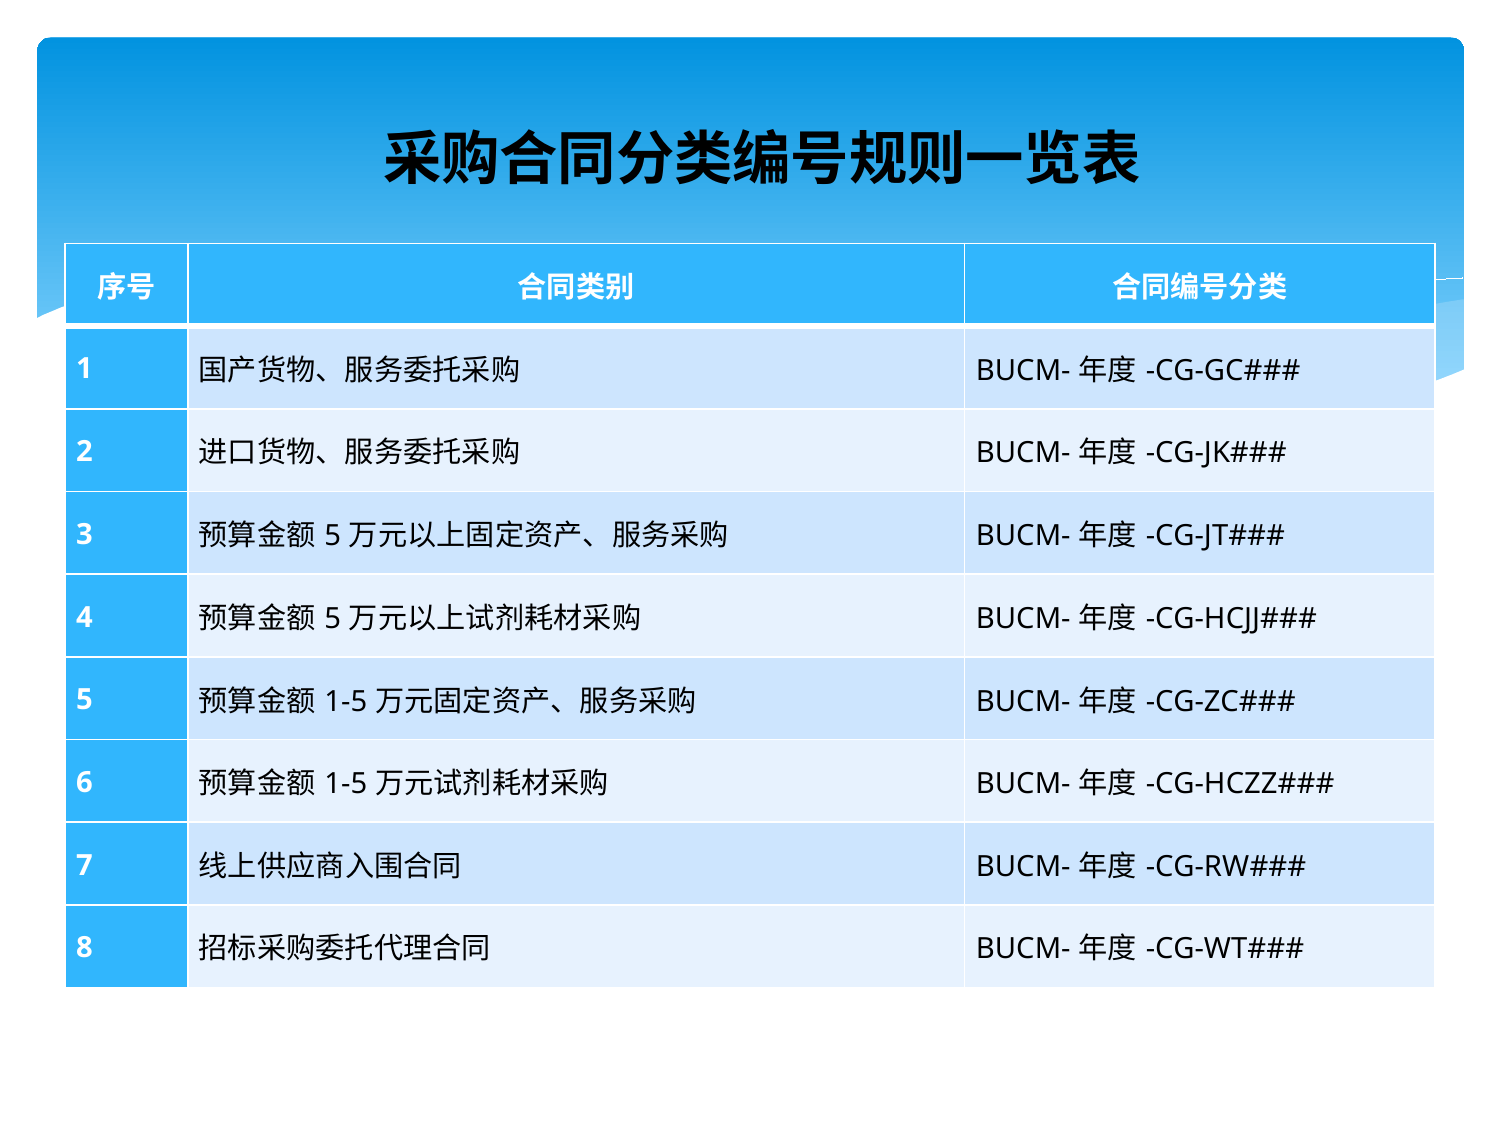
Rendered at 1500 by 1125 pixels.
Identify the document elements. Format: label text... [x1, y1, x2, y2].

table_header 合同类别 [189, 244, 964, 323]
table_cell 7 [66, 823, 187, 904]
table_cell BUCM-年度-CG-HCJJ### [965, 575, 1434, 656]
table_header 合同编号分类 [965, 244, 1434, 323]
table_cell 招标采购委托代理合同 [189, 906, 964, 987]
table_cell 预算金额1-5万元固定资产、服务采购 [189, 658, 964, 739]
table_cell BUCM-年度-CG-JK### [965, 410, 1434, 491]
table_cell BUCM-年度-CG-ZC### [965, 658, 1434, 739]
table_cell 预算金额5万元以上试剂耗材采购 [189, 575, 964, 656]
table_cell 6 [66, 740, 187, 821]
table_cell BUCM-年度-CG-GC### [965, 329, 1434, 408]
table_cell BUCM-年度-CG-HCZZ### [965, 740, 1434, 821]
table_cell 进口货物、服务委托采购 [189, 410, 964, 491]
table_cell 4 [66, 575, 187, 656]
text_box 采购合同分类编号规则一览表 [301, 113, 1223, 199]
table_cell 3 [66, 492, 187, 573]
table_cell 8 [66, 906, 187, 987]
table_cell 5 [66, 658, 187, 739]
table_cell BUCM-年度-CG-RW### [965, 823, 1434, 904]
table_cell BUCM-年度-CG-JT### [965, 492, 1434, 573]
table_cell 线上供应商入围合同 [189, 823, 964, 904]
table_header 序号 [66, 244, 187, 323]
table_cell 预算金额5万元以上固定资产、服务采购 [189, 492, 964, 573]
table_cell 预算金额1-5万元试剂耗材采购 [189, 740, 964, 821]
table_cell 国产货物、服务委托采购 [189, 329, 964, 408]
table_cell 2 [66, 410, 187, 491]
table_cell 1 [66, 329, 187, 408]
table_cell BUCM-年度-CG-WT### [965, 906, 1434, 987]
